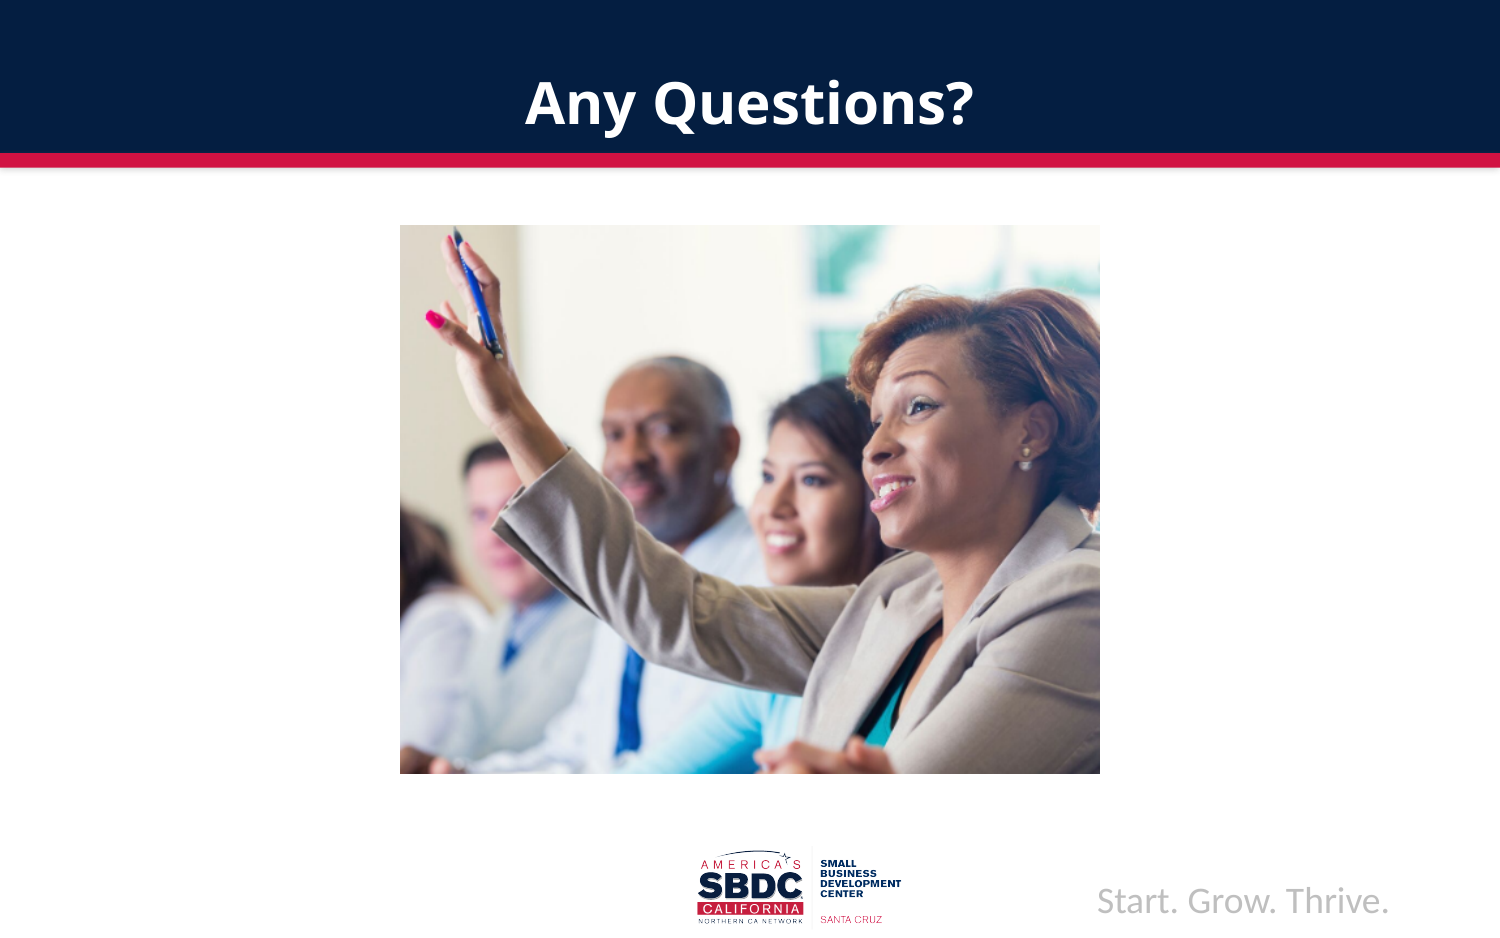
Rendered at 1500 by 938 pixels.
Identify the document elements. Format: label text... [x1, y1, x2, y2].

title Any Questions? [0, 42, 1500, 159]
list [400, 225, 1100, 774]
picture [691, 837, 933, 938]
